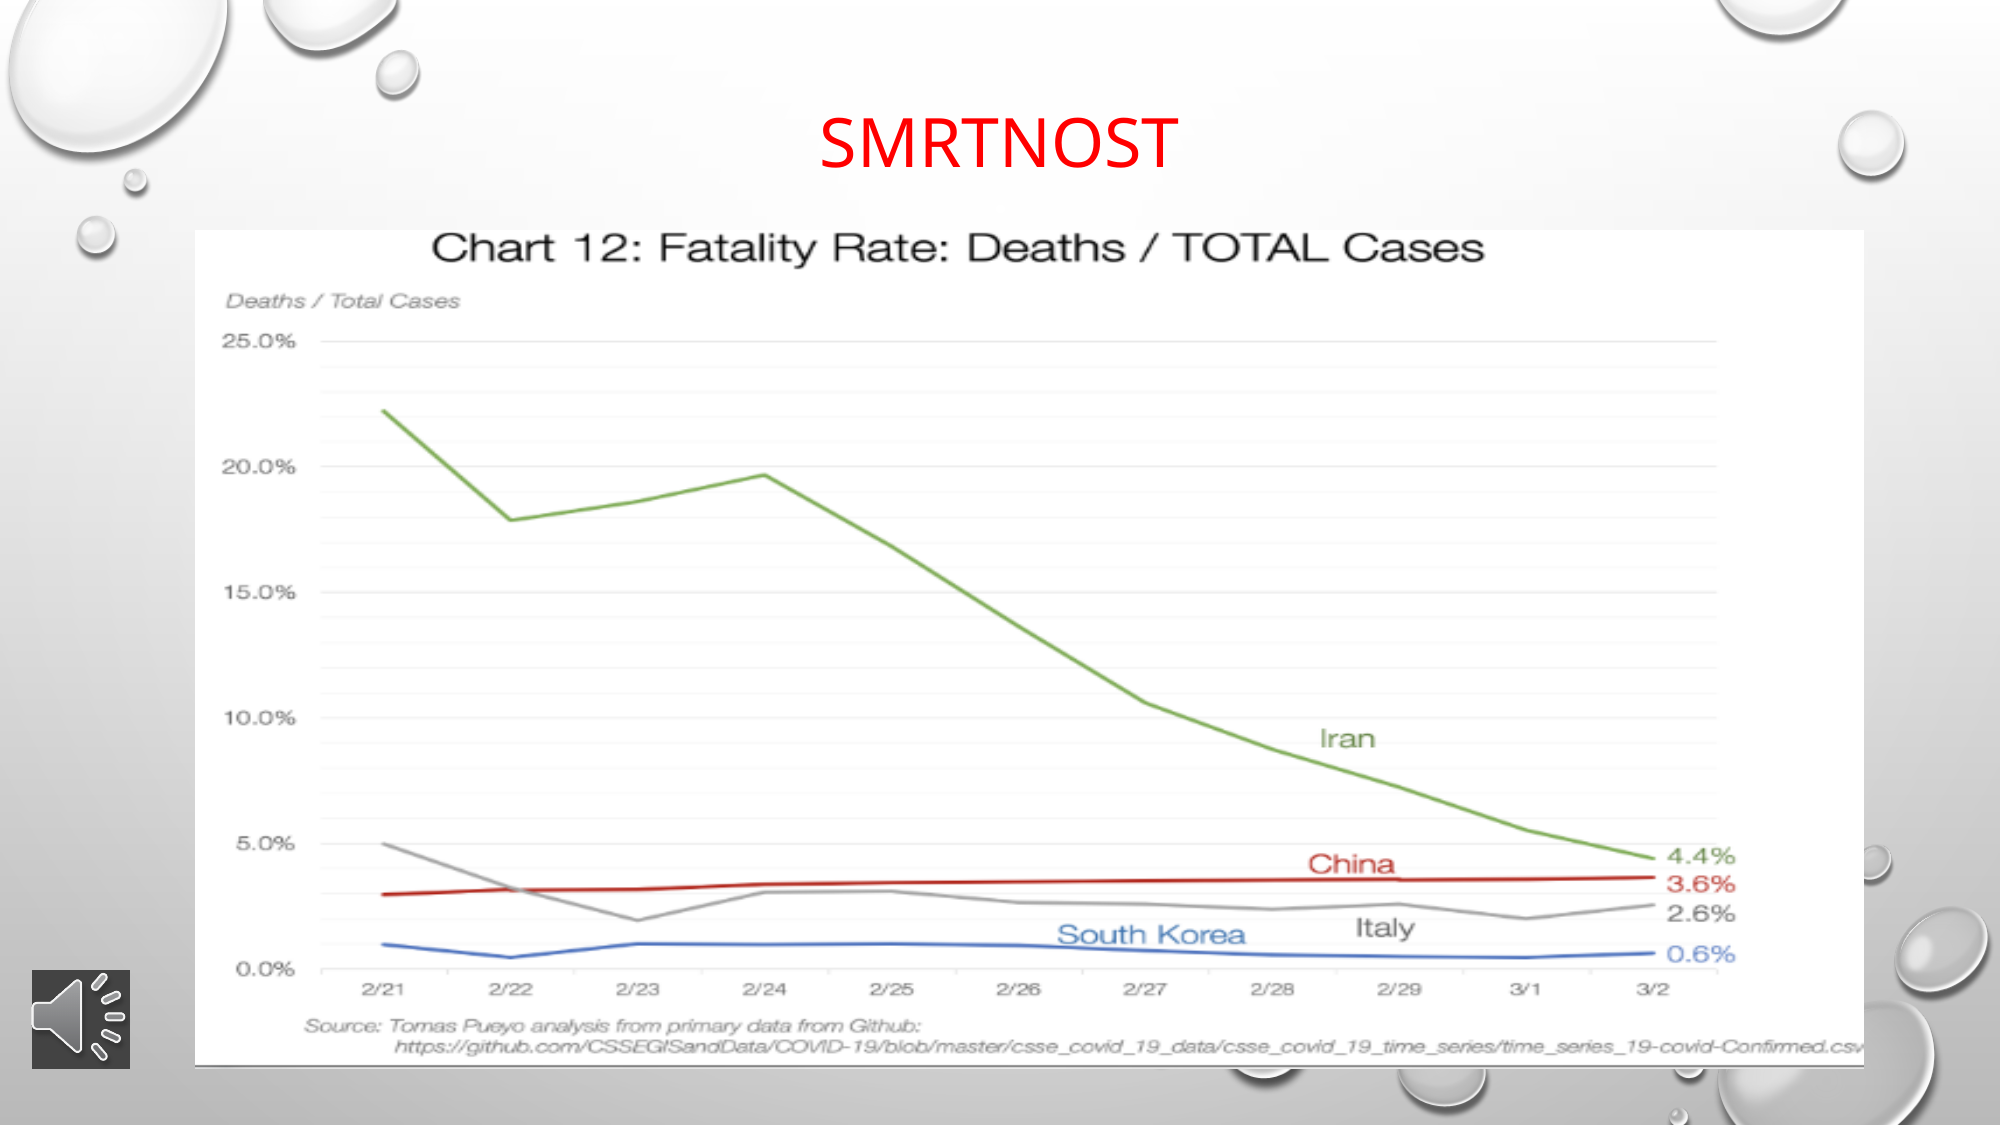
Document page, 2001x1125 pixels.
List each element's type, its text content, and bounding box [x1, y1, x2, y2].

title smrtnost [149, 101, 1851, 191]
picture [0, 0, 2000, 1125]
